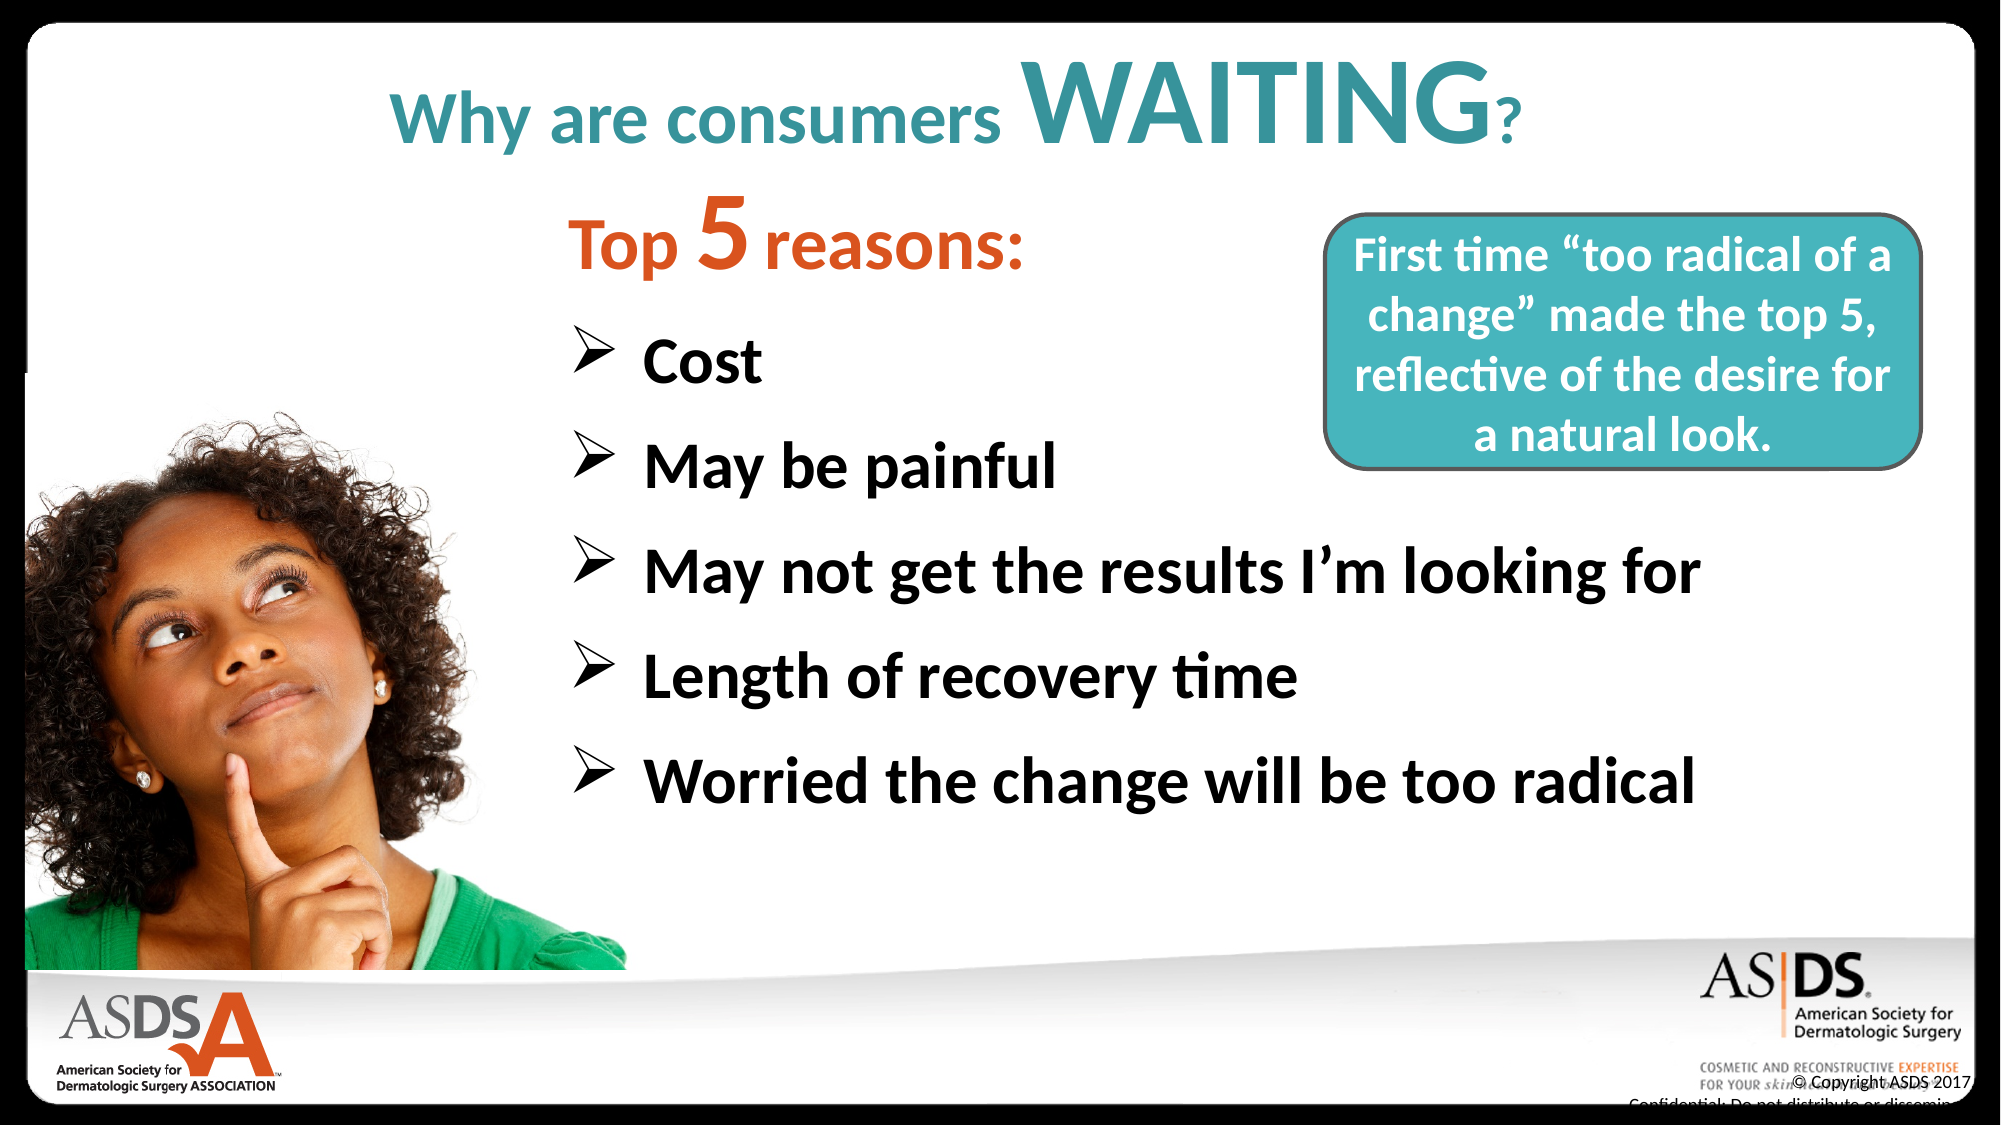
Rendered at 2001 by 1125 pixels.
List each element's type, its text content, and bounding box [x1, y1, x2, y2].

text_box First time “too radical of a change” made the top 5, reflective of the desire for a natural look. [1322, 212, 1924, 472]
text_box Top 5 reasons: Cost May be painful May not get the results I’m looking for Length of recovery time Worried the change will be too radical [553, 149, 1879, 825]
text_box © Copyright ASDS 2017. Confidential: Do not distribute or disseminate. [1392, 1062, 1995, 1123]
picture [0, 0, 2001, 1125]
text_box Why are consumers WAITING? [374, 11, 1879, 177]
